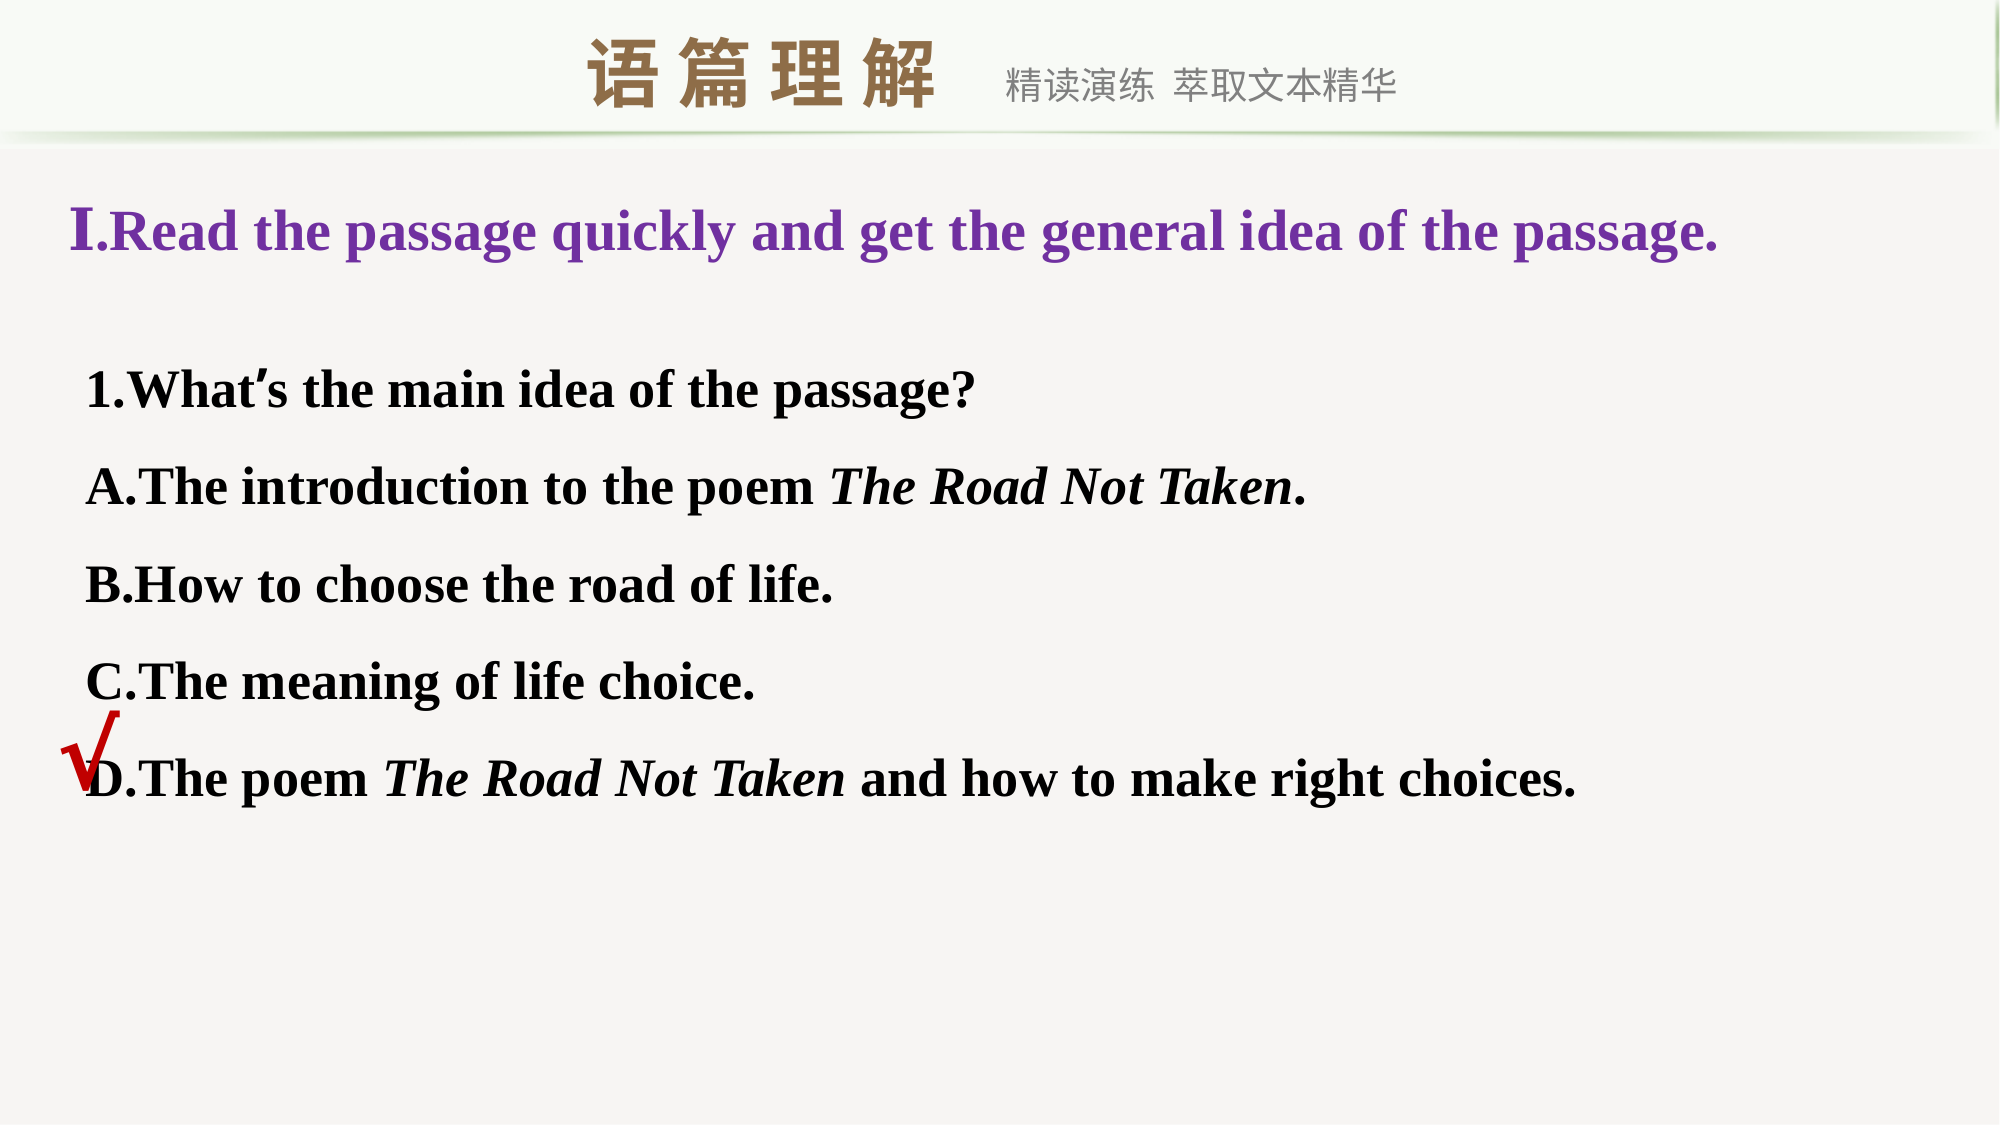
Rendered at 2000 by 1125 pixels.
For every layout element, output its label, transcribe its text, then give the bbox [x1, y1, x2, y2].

text_box √ [42, 688, 161, 816]
picture [0, 0, 2000, 149]
text_box Ⅰ.Read the passage quickly and get the general idea of the passage. [53, 184, 1816, 270]
text_box 1.What’s the main idea of the passage? A.The introduction to the poem The Road Not Taken. B.How to choose the road of life. C.The meaning of life choice. D.The poem The Road Not Taken and how to make right choices. [65, 310, 1935, 818]
